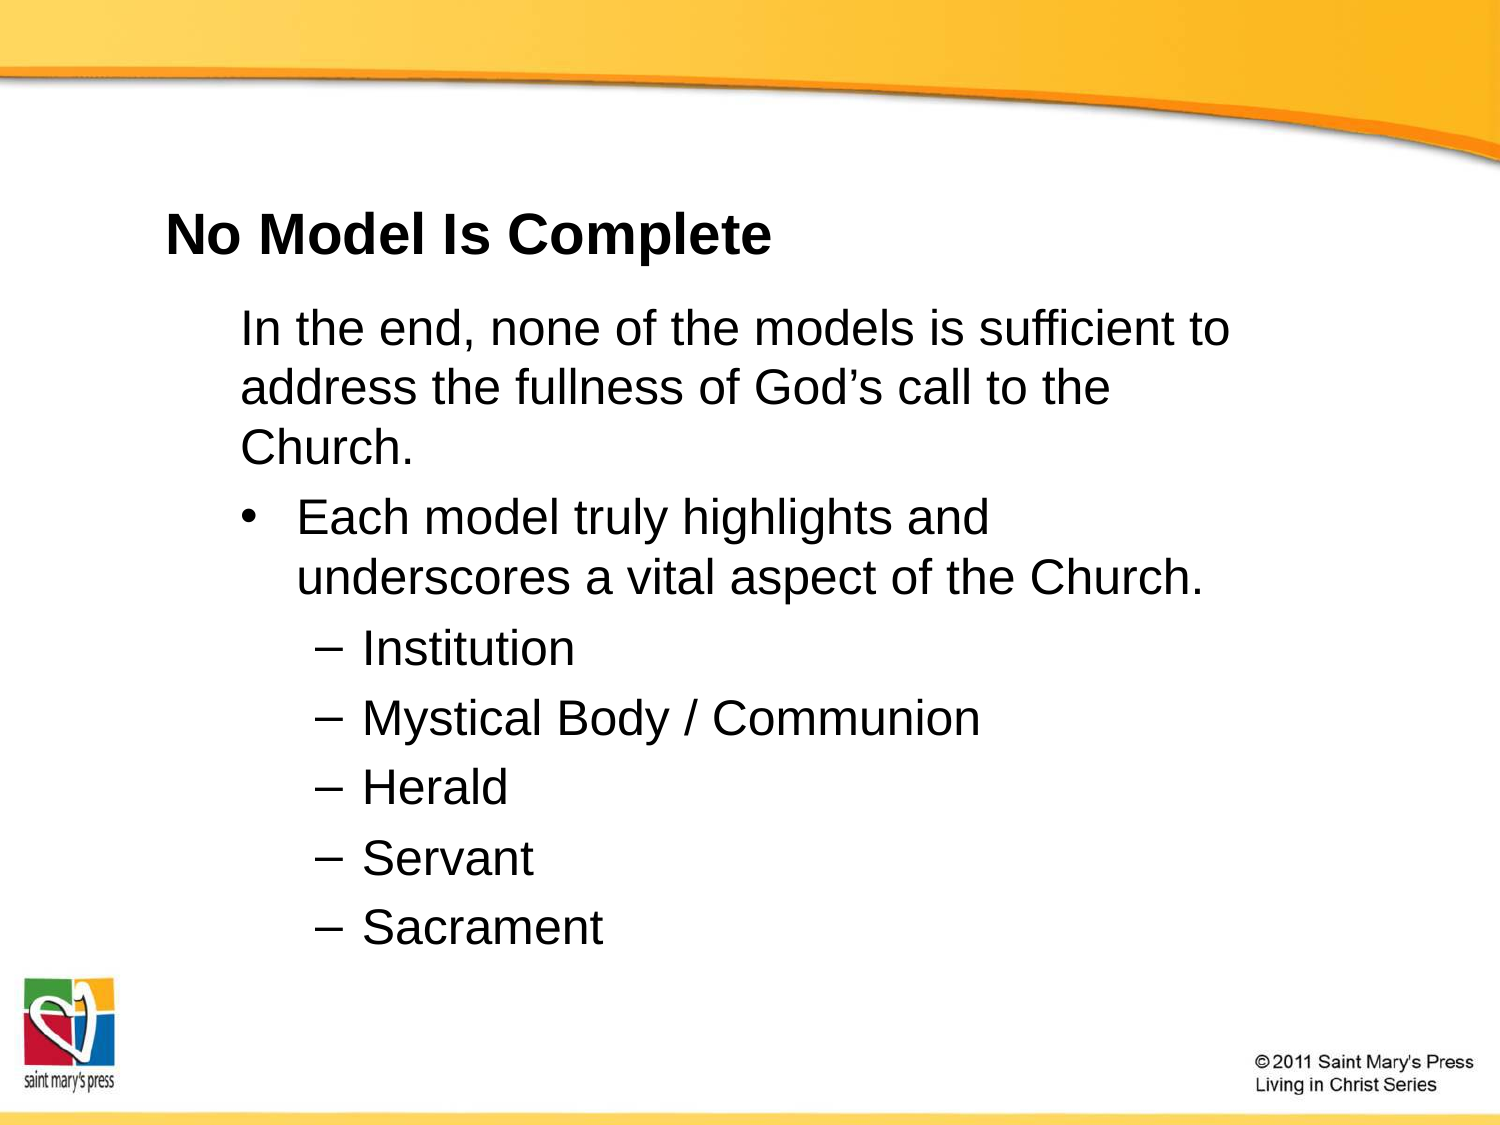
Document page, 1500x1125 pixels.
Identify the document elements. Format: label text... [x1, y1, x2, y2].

title No Model Is Complete [150, 187, 1500, 275]
picture [0, 0, 1500, 1125]
list In the end, none of the models is sufficient to address the fullness of God’s call to the Church. Each model truly highlights and underscores a vital aspect of the Church. Institution Mystical Body / Communion Herald Servant Sacrament [225, 287, 1288, 1005]
